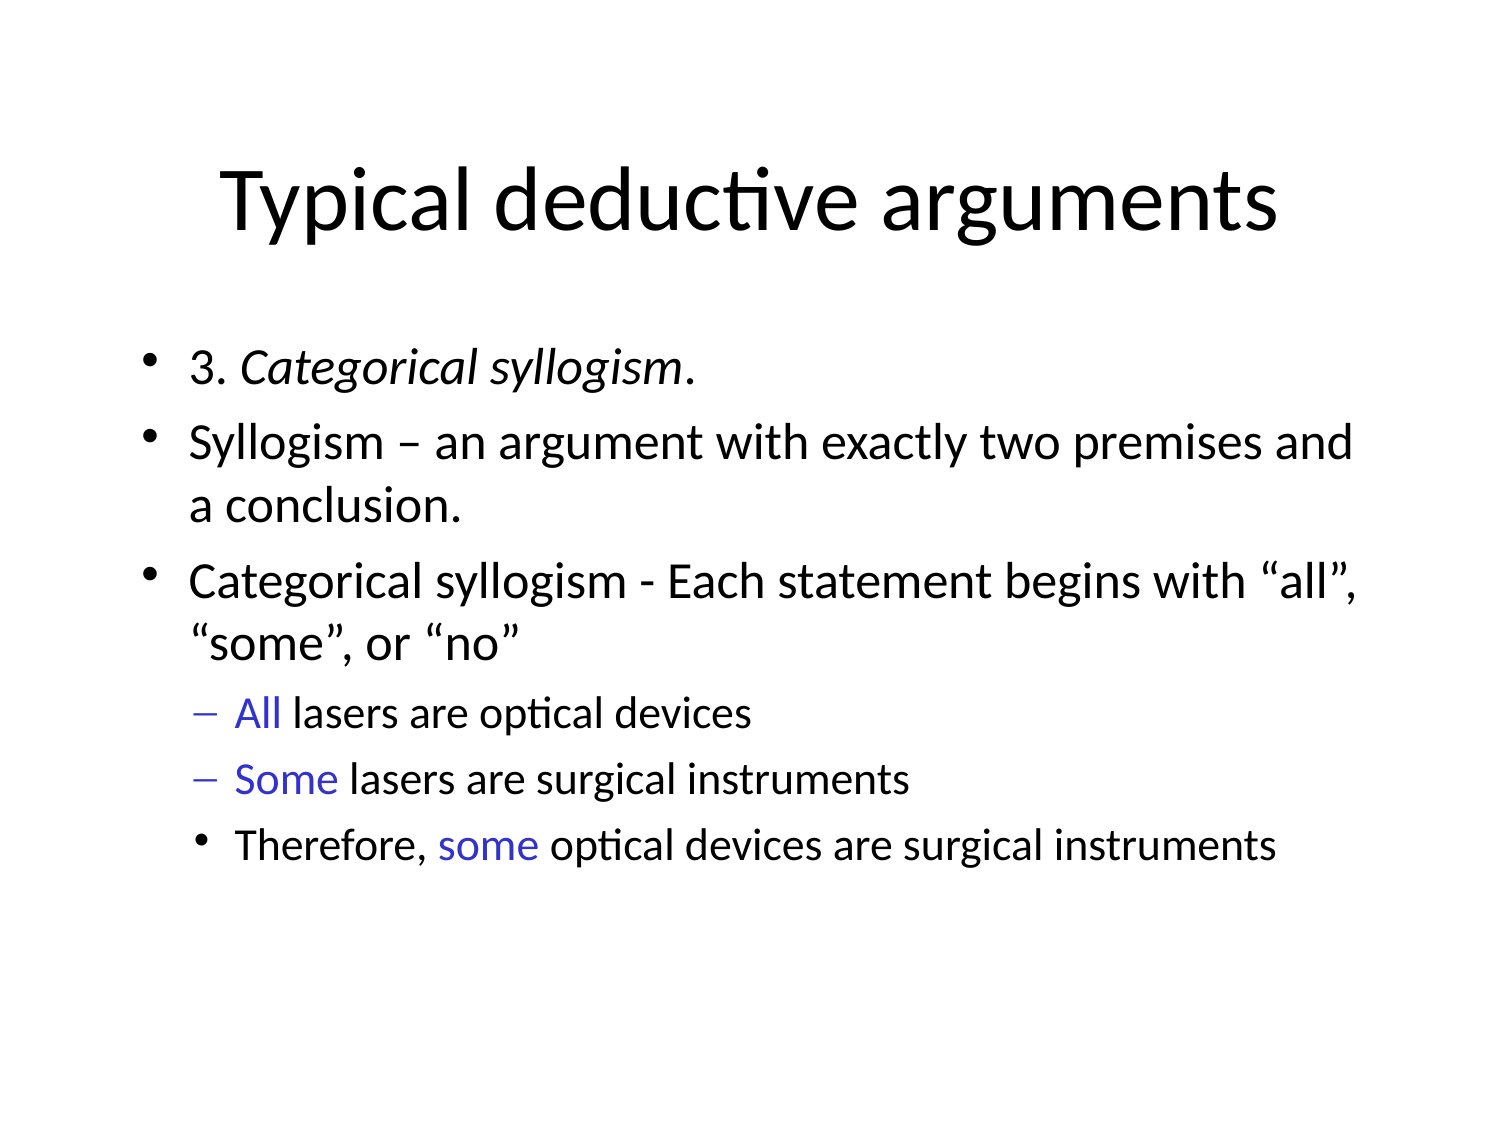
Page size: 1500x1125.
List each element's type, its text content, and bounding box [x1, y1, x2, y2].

title Typical deductive arguments [112, 99, 1388, 288]
list 3. Categorical syllogism. Syllogism – an argument with exactly two premises and a conclusion. Categorical syllogism - Each statement begins with “all”, “some”, or “no” All lasers are optical devices Some lasers are surgical instruments Therefore, some optical devices are surgical instruments [112, 325, 1388, 1001]
